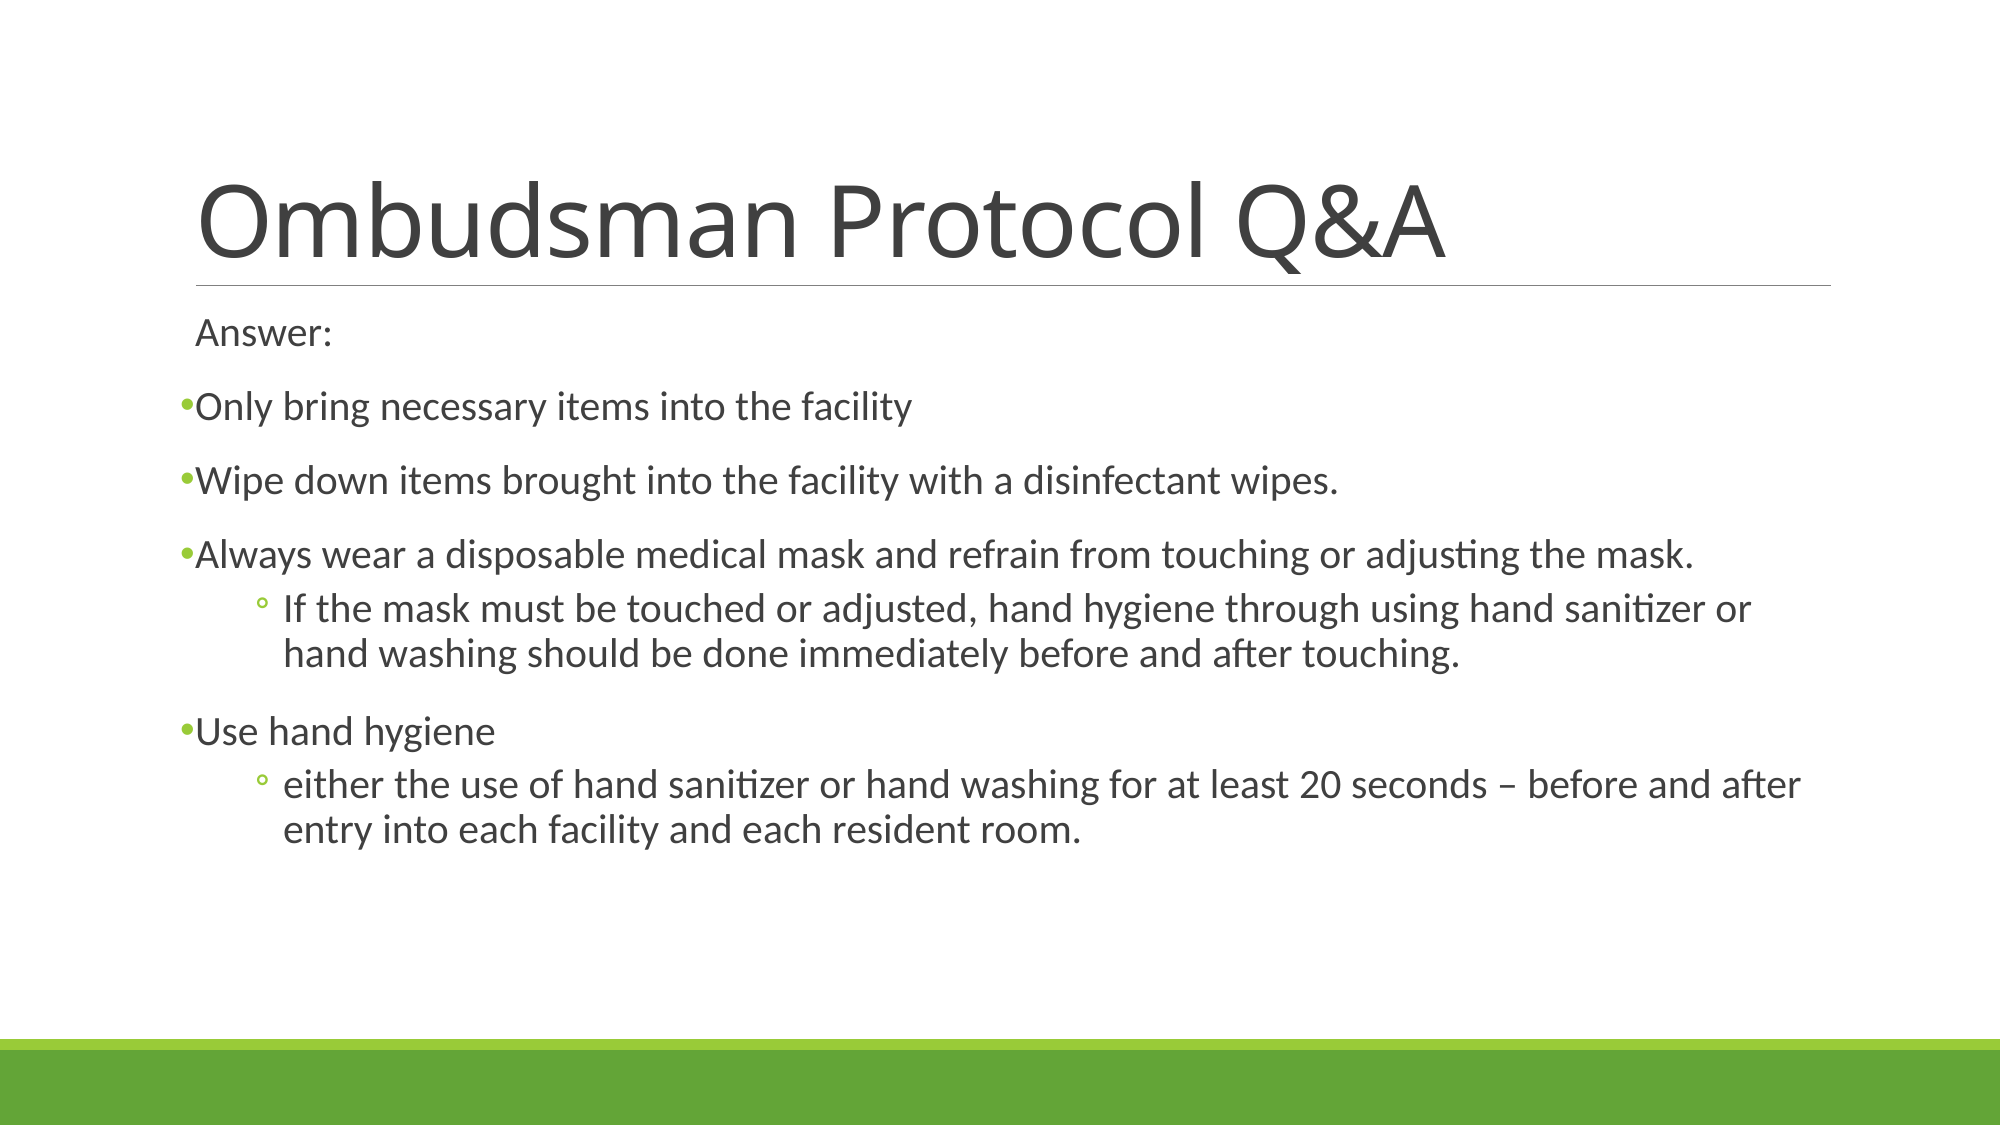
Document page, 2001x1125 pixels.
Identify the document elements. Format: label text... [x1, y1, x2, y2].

title Ombudsman Protocol Q&A [180, 47, 1830, 285]
list Answer: Only bring necessary items into the facility Wipe down items brought into the facility with a disinfectant wipes. Always wear a disposable medical mask and refrain from touching or adjusting the mask. If the mask must be touched or adjusted, hand hygiene through using hand sanitizer or hand washing should be done immediately before and after touching. Use hand hygiene either the use of hand sanitizer or hand washing for at least 20 seconds – before and after entry into each facility and each resident room. [180, 302, 1830, 963]
